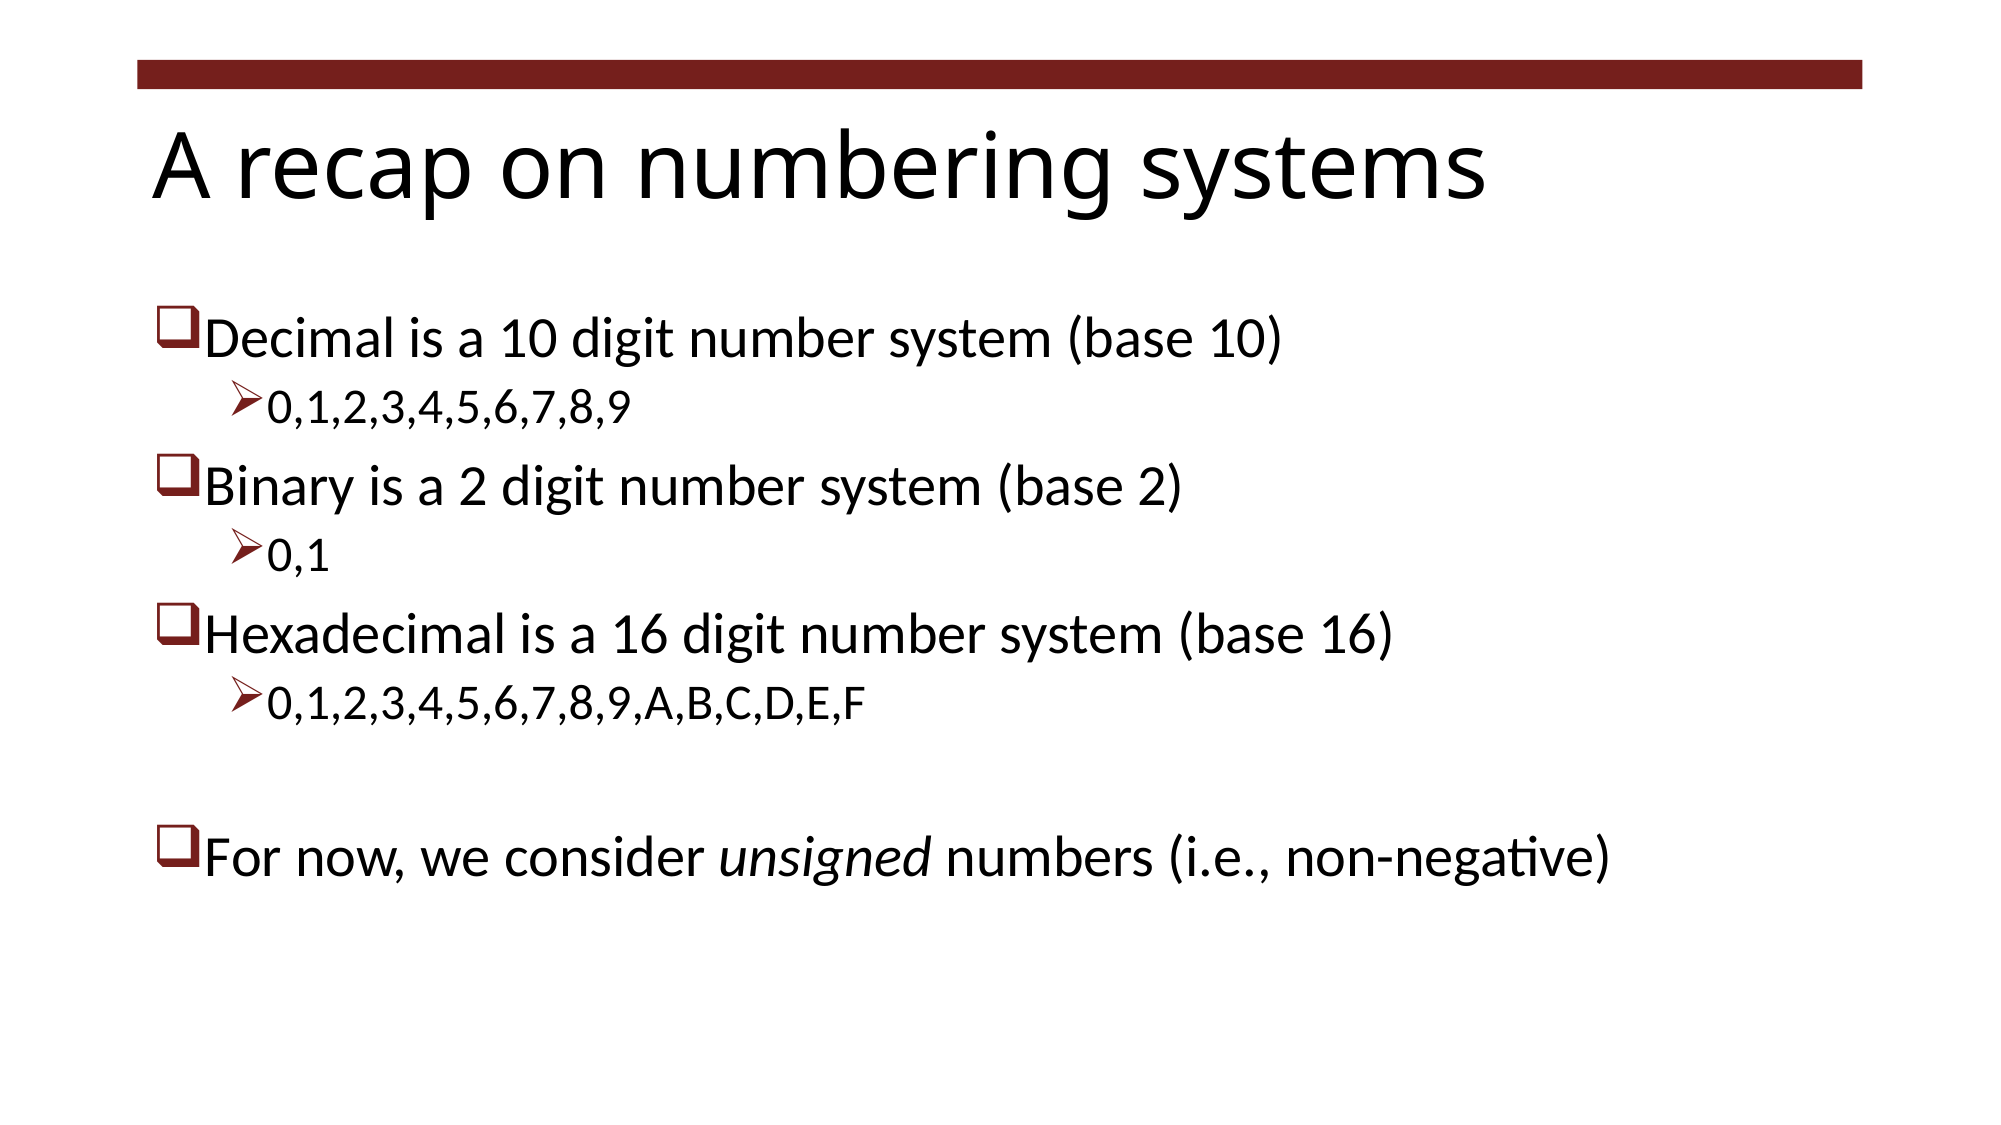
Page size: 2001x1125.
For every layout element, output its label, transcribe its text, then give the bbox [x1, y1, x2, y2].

list Decimal is a 10 digit number system (base 10) 0,1,2,3,4,5,6,7,8,9 Binary is a 2 digit number system (base 2) 0,1 Hexadecimal is a 16 digit number system (base 16) 0,1,2,3,4,5,6,7,8,9,A,B,C,D,E,F For now, we consider unsigned numbers (i.e., non-negative) [137, 299, 1863, 1103]
title A recap on numbering systems [137, 59, 1863, 278]
